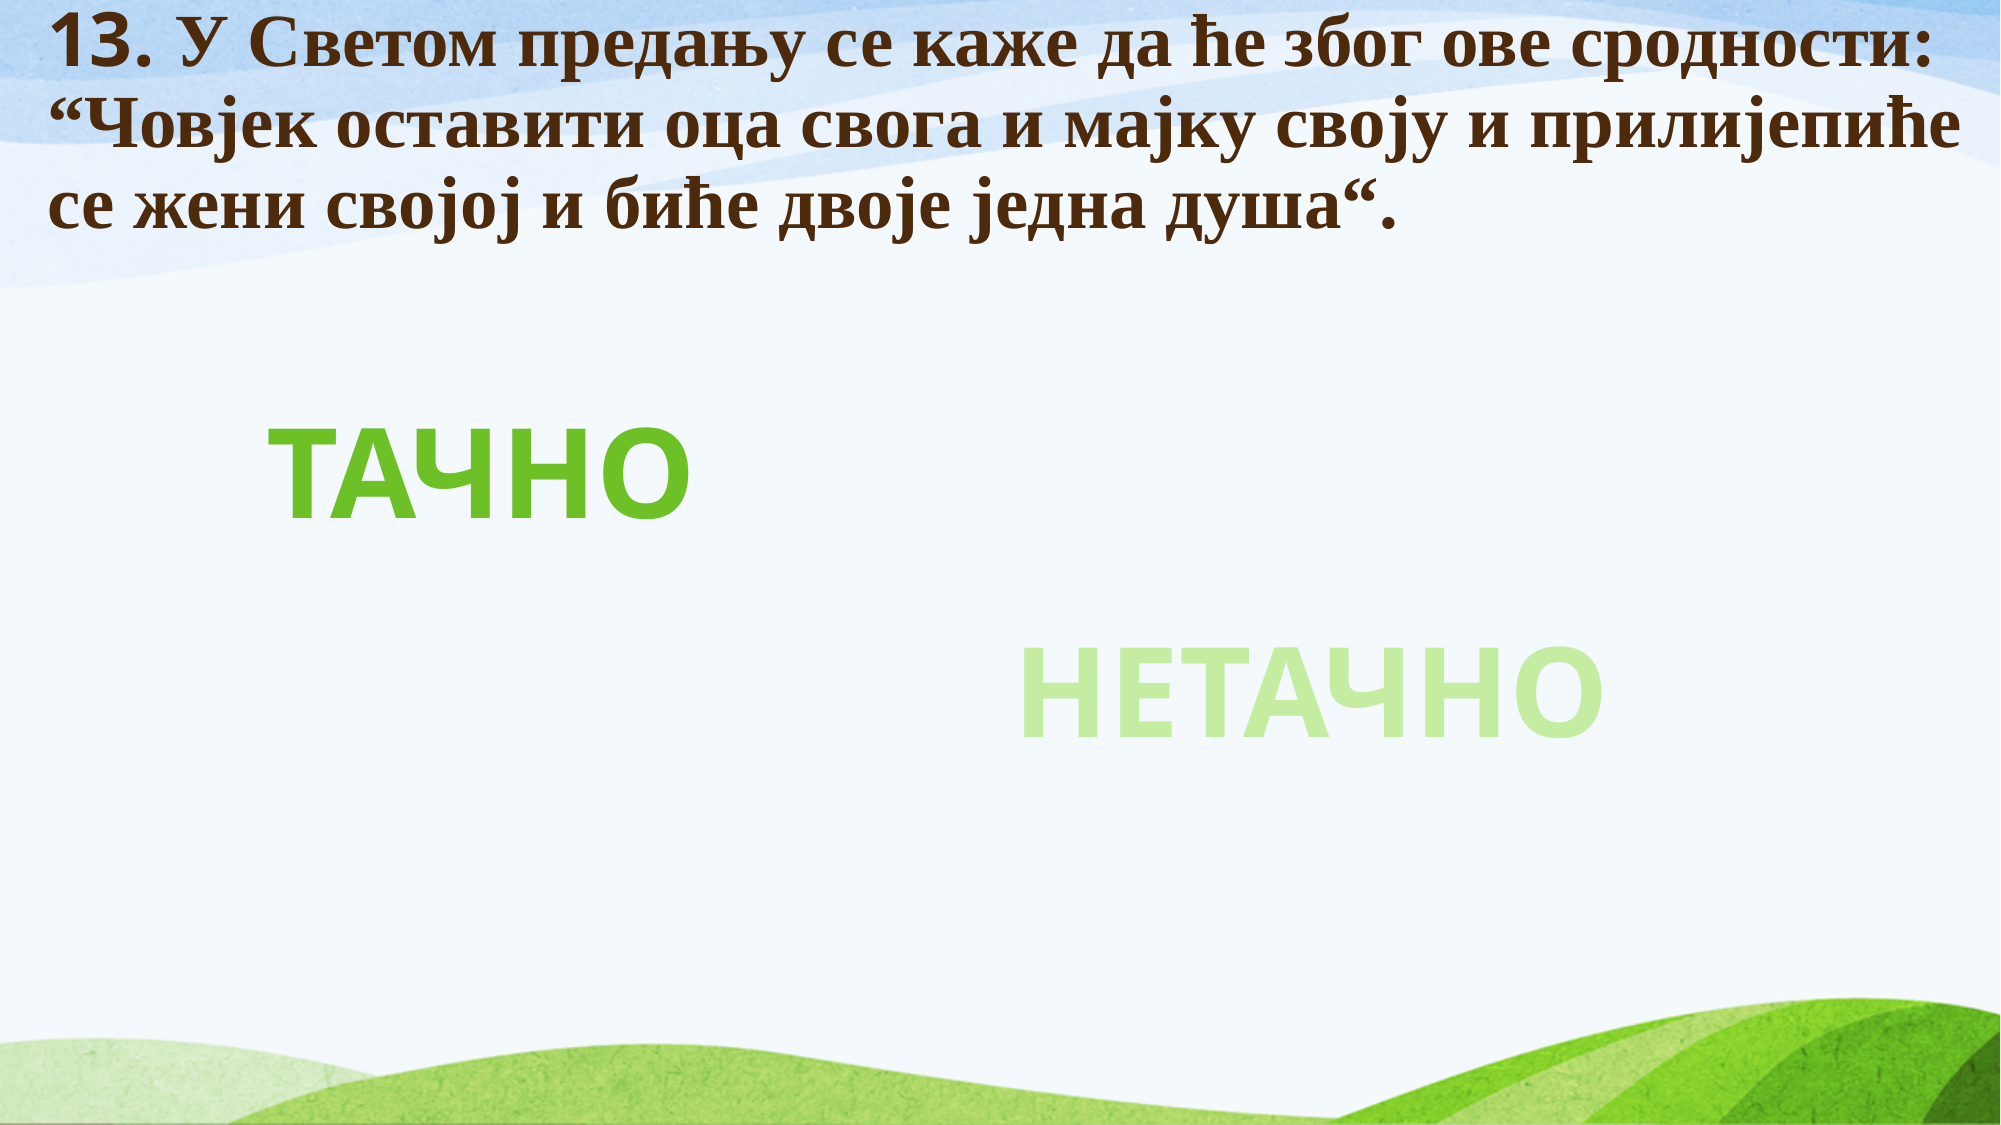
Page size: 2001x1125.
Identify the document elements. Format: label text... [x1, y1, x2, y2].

text_box НЕТАЧНО [998, 604, 1625, 770]
title 13. У Светом предању се каже да ће због ове сродности: “Човјек оставити оца свога и мајку своју и прилијепиће се жени својој и биће двоје једна душа“. [32, 52, 2000, 253]
picture [0, 0, 2001, 1125]
text_box ТАЧНО [251, 385, 712, 551]
